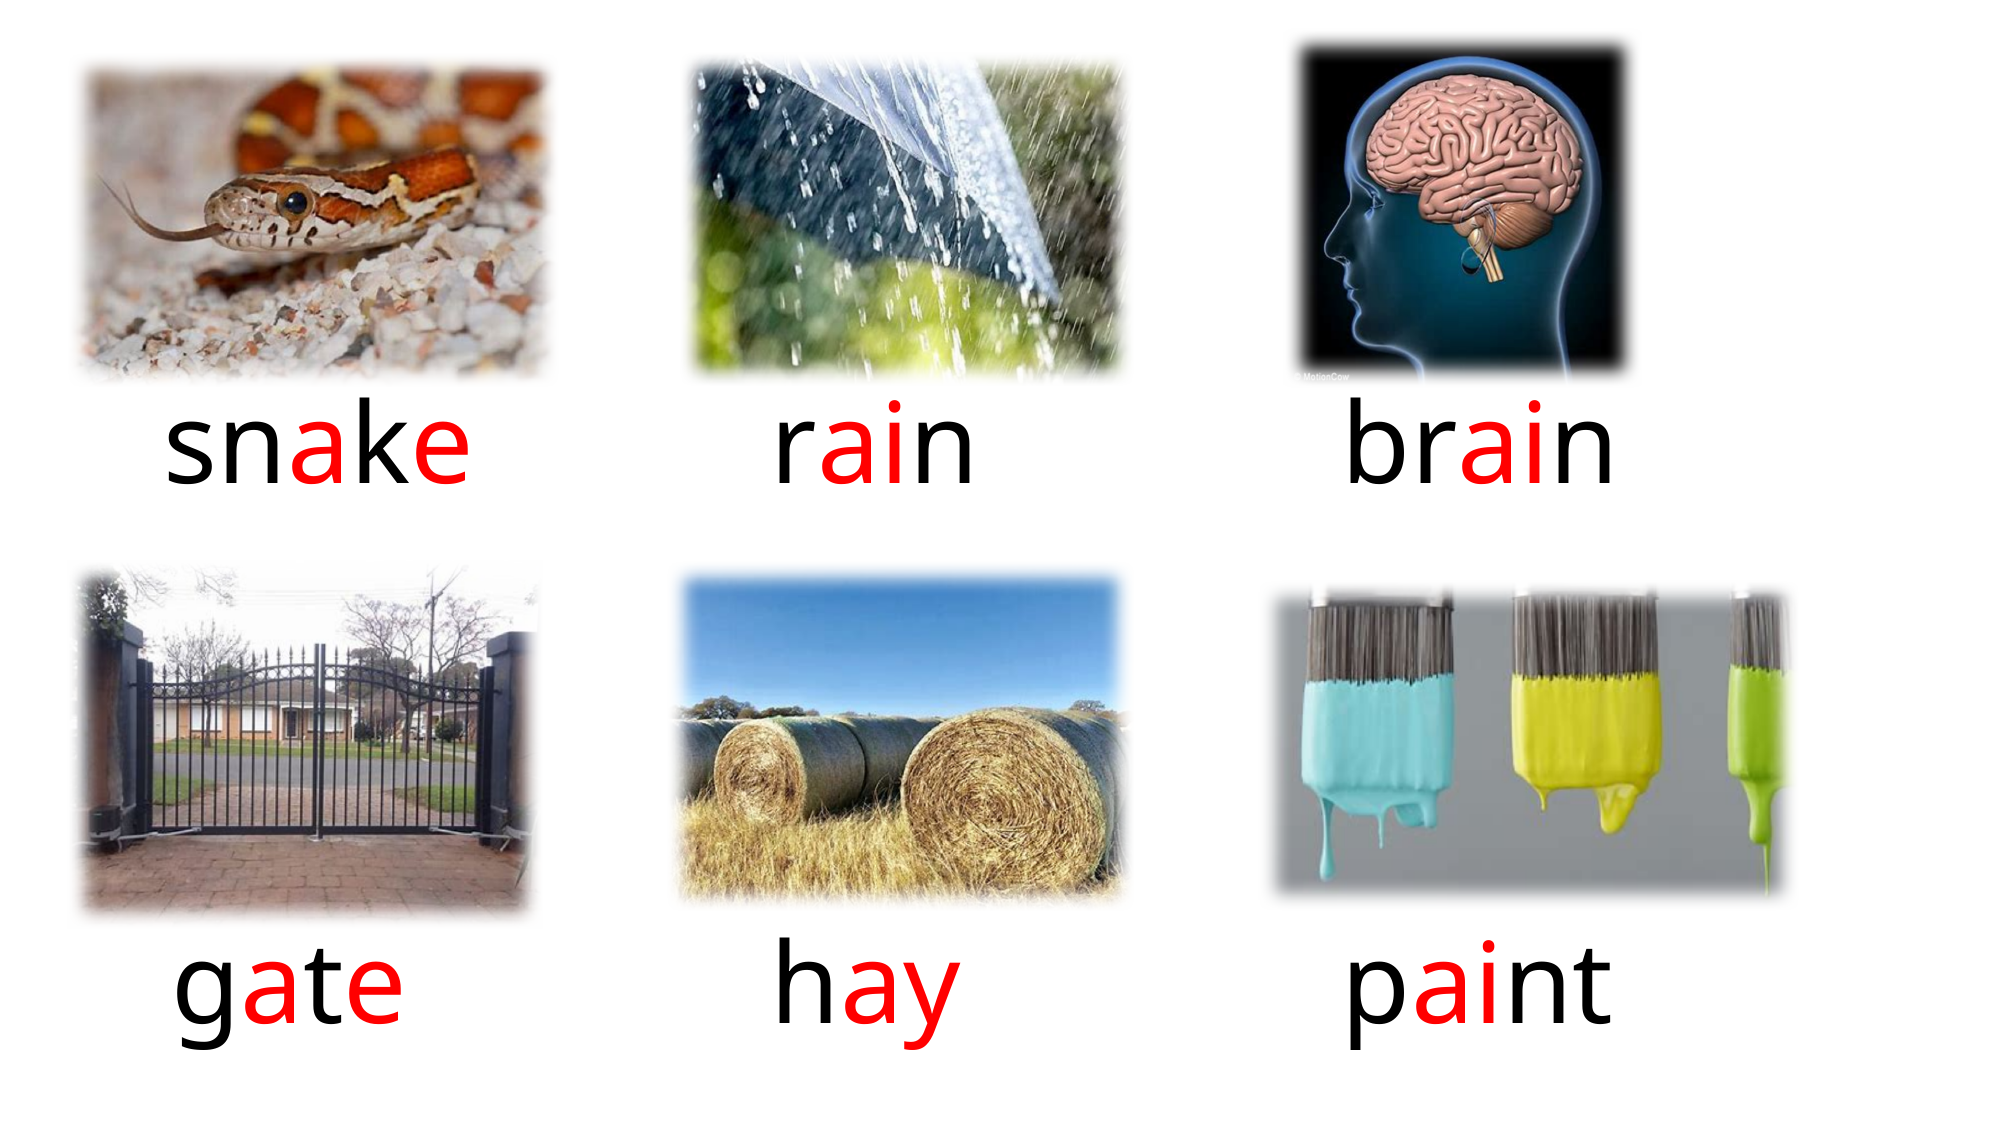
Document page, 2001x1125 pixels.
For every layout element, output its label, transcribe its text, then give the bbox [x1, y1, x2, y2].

text_box snake rain brain gate hay paint [127, 363, 2000, 1125]
picture [67, 560, 543, 929]
picture [679, 51, 1135, 387]
picture [67, 52, 560, 388]
picture [666, 560, 1135, 912]
picture [1283, 29, 1642, 388]
picture [1258, 581, 1800, 911]
